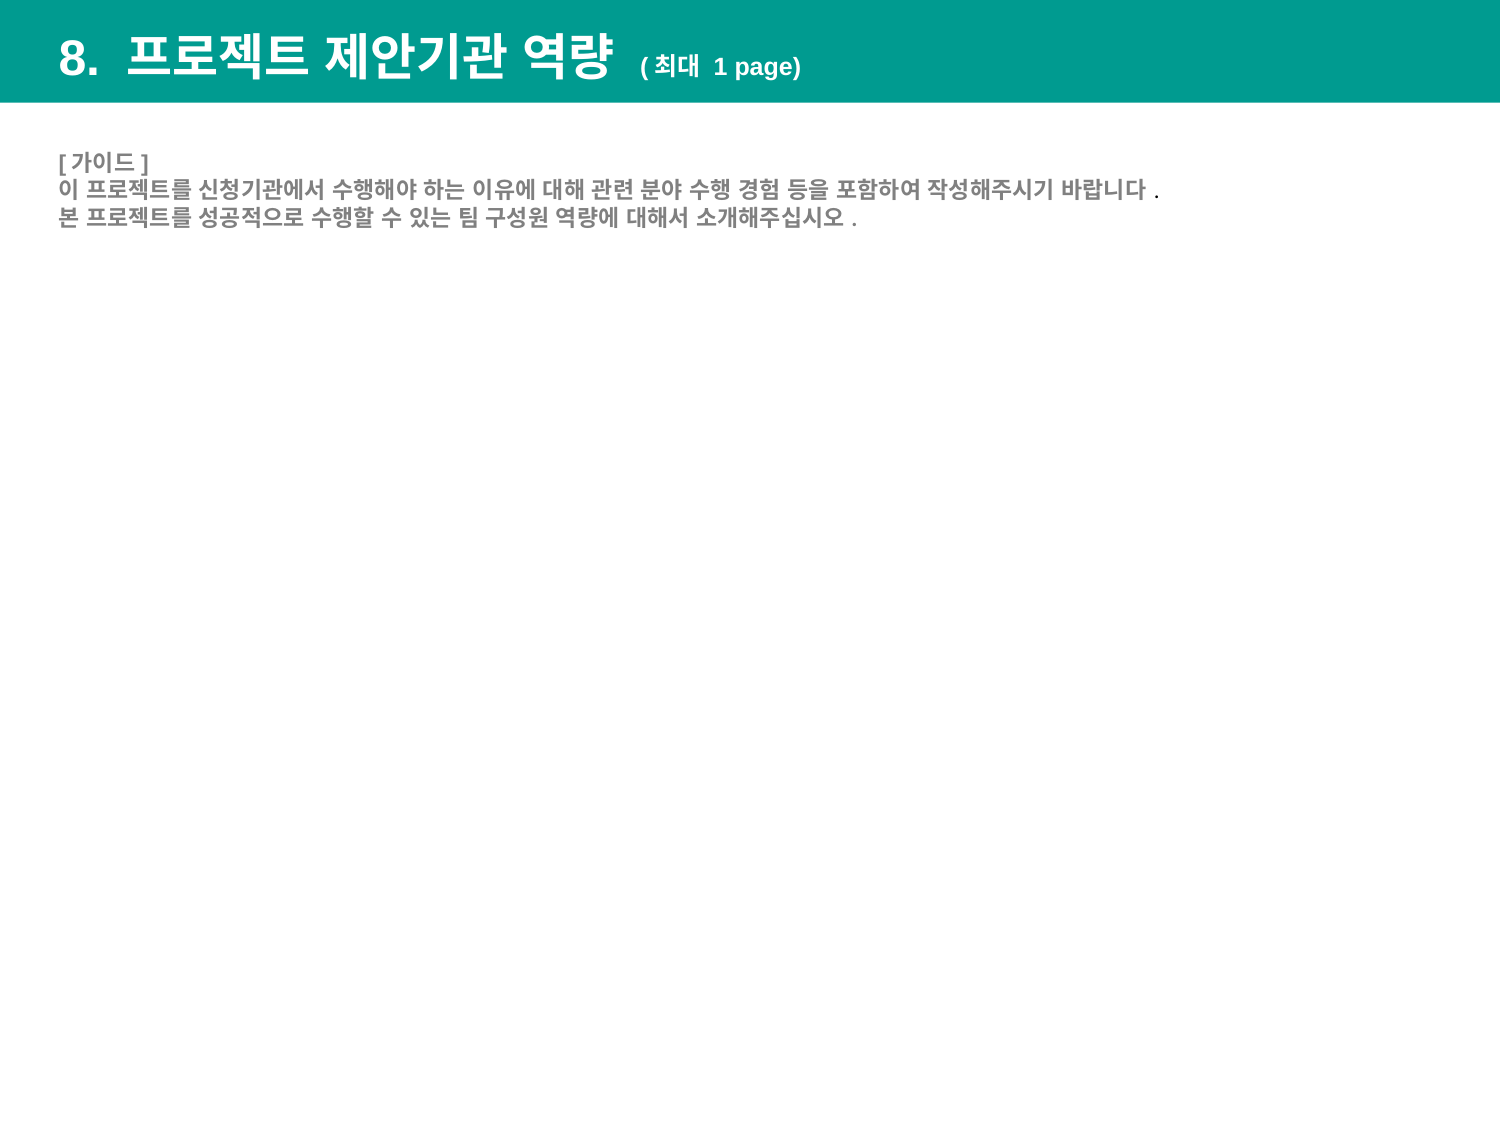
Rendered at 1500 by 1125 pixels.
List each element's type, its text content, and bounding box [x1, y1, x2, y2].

text_box [0, 0, 1500, 104]
text_box 8. 프로젝트 제안기관 역량 (최대 1 page) [43, 8, 1500, 93]
text_box [가이드] 이 프로젝트를 신청기관에서 수행해야 하는 이유에 대해 관련 분야 수행 경험 등을 포함하여 작성해주시기 바랍니다. 본 프로젝트를 성공적으로 수행할 수 있는 팀 구성원 역량에 대해서 소개해주십시오. [43, 141, 1461, 239]
